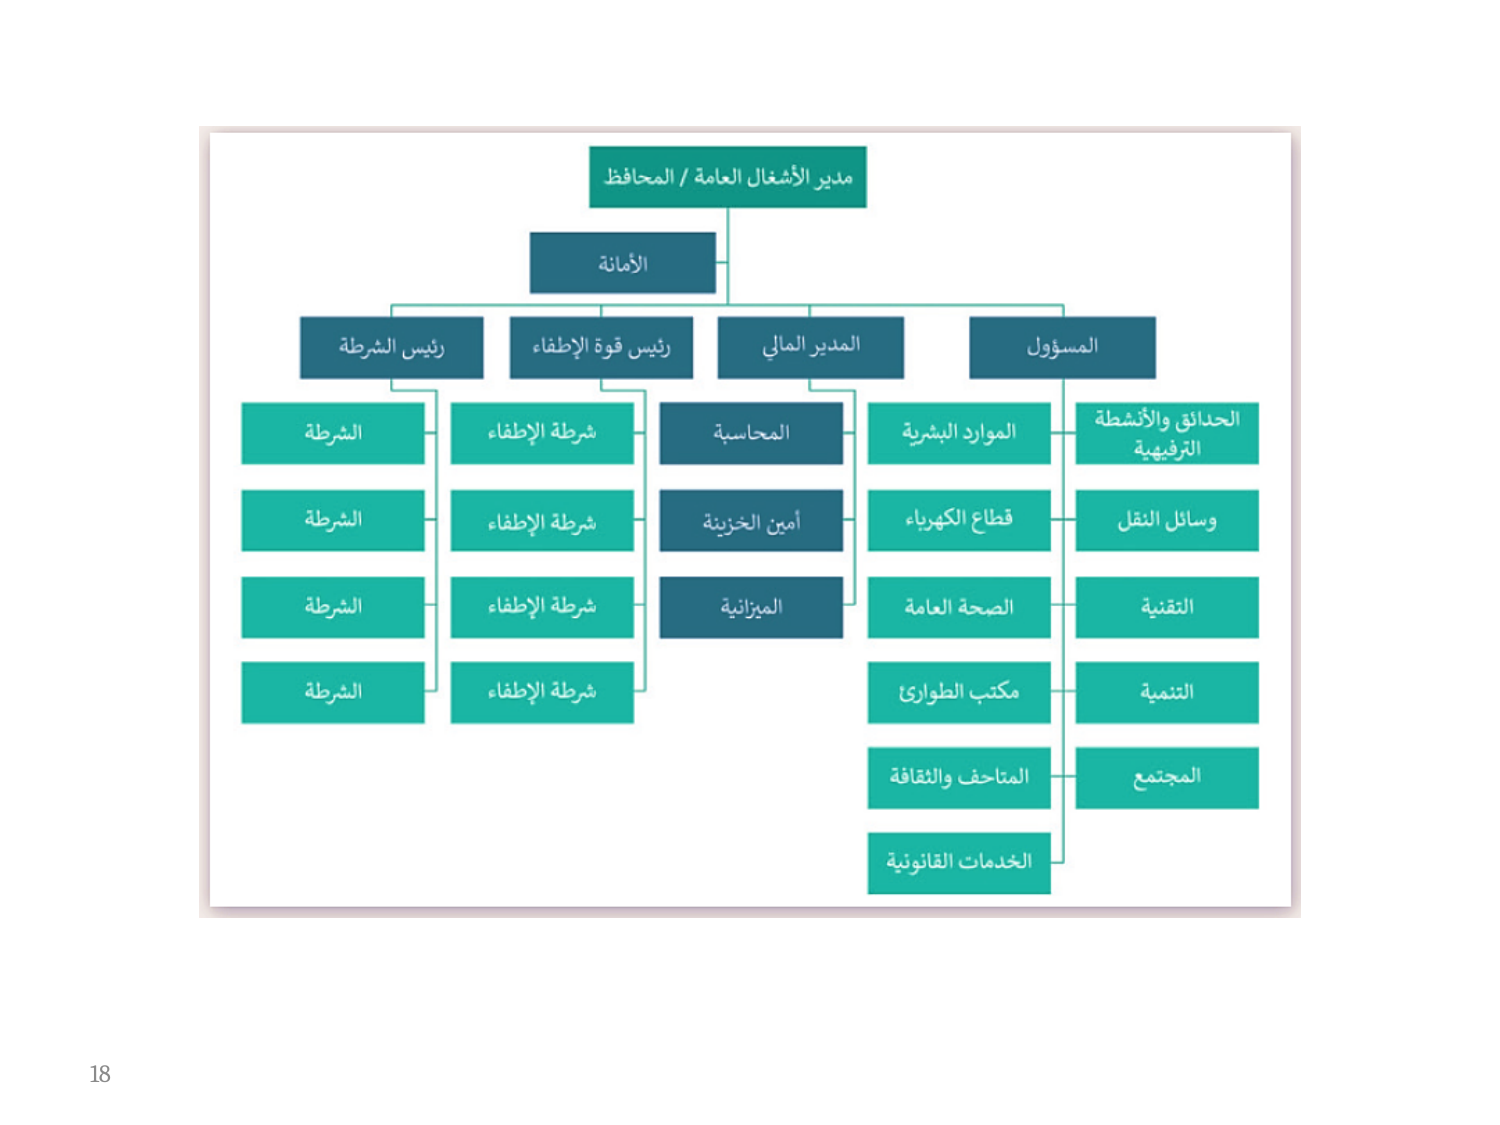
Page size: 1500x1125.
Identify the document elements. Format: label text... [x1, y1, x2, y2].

slide_number 18 [75, 1042, 425, 1103]
picture [199, 125, 1301, 918]
